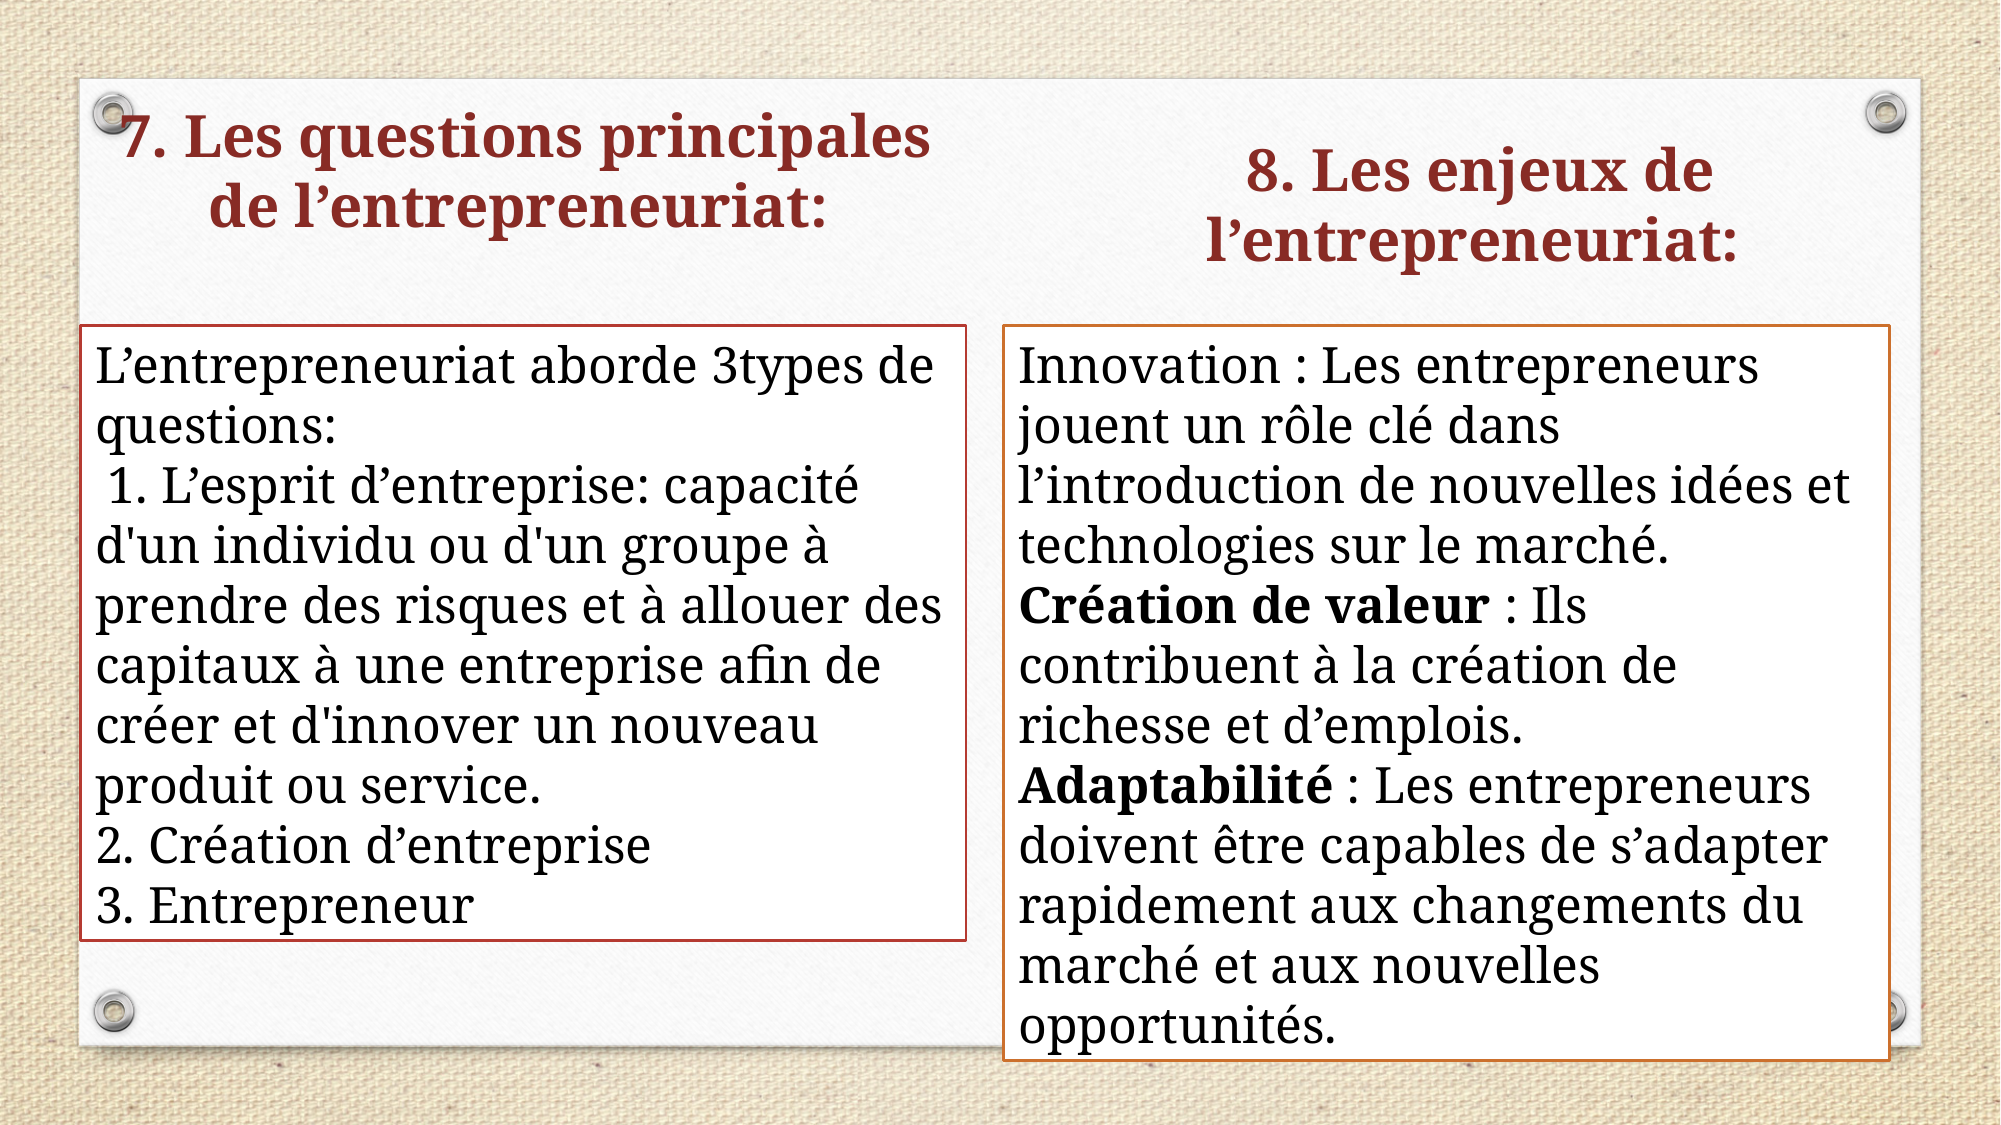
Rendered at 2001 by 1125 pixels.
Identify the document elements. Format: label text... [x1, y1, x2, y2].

text_box L’entrepreneuriat aborde 3types de questions: 1. L’esprit d’entreprise: capacité d'un individu ou d'un groupe à prendre des risques et à allouer des capitaux à une entreprise afin de créer et d'innover un nouveau produit ou service. 2. Création d’entreprise 3. Entrepreneur [79, 324, 967, 942]
text_box 7. Les questions principales de l’entrepreneuriat: [104, 92, 948, 247]
picture [0, 0, 2001, 1125]
text_box 8. Les enjeux de l’entrepreneuriat: [1003, 126, 1959, 281]
text_box Innovation : Les entrepreneurs jouent un rôle clé dans l’introduction de nouvelles idées et technologies sur le marché. Création de valeur : Ils contribuent à la création de richesse et d’emplois. Adaptabilité : Les entrepreneurs doivent être capables de s’adapter rapidement aux changements du marché et aux nouvelles opportunités. [1002, 324, 1891, 1062]
